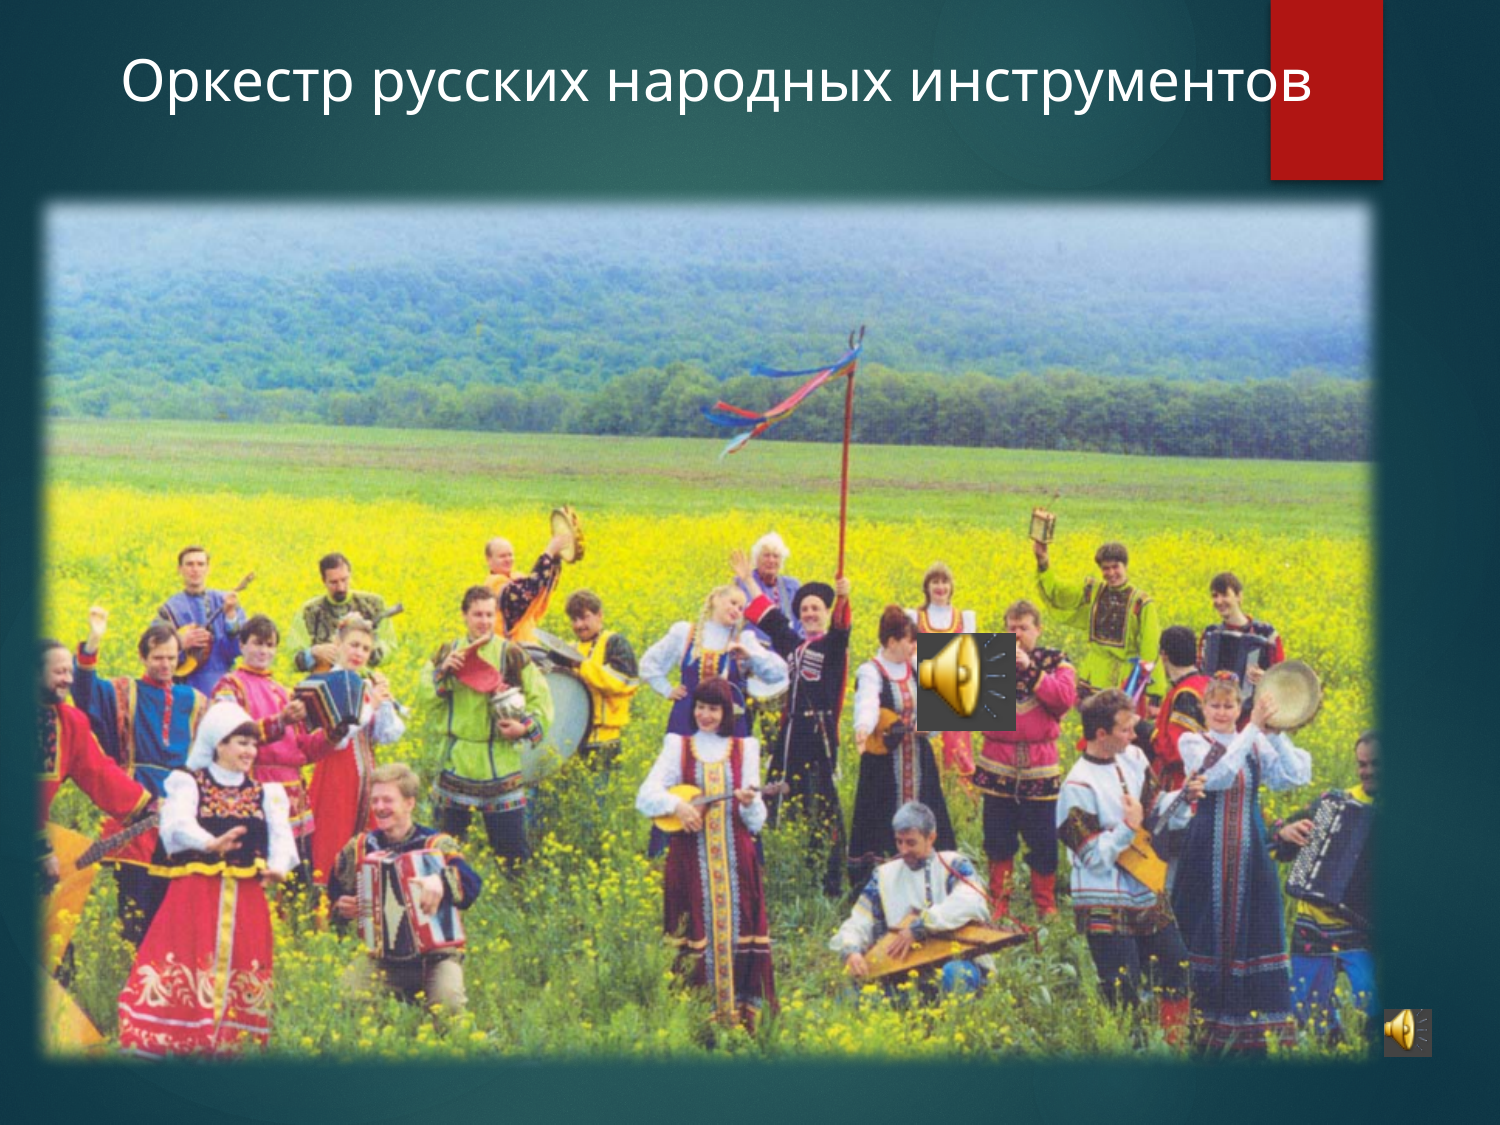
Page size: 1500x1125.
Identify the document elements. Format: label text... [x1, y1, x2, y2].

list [916, 631, 1017, 732]
title Оркестр русских народных инструментов [105, 35, 1430, 188]
picture [1382, 1007, 1434, 1059]
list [29, 187, 1389, 1071]
